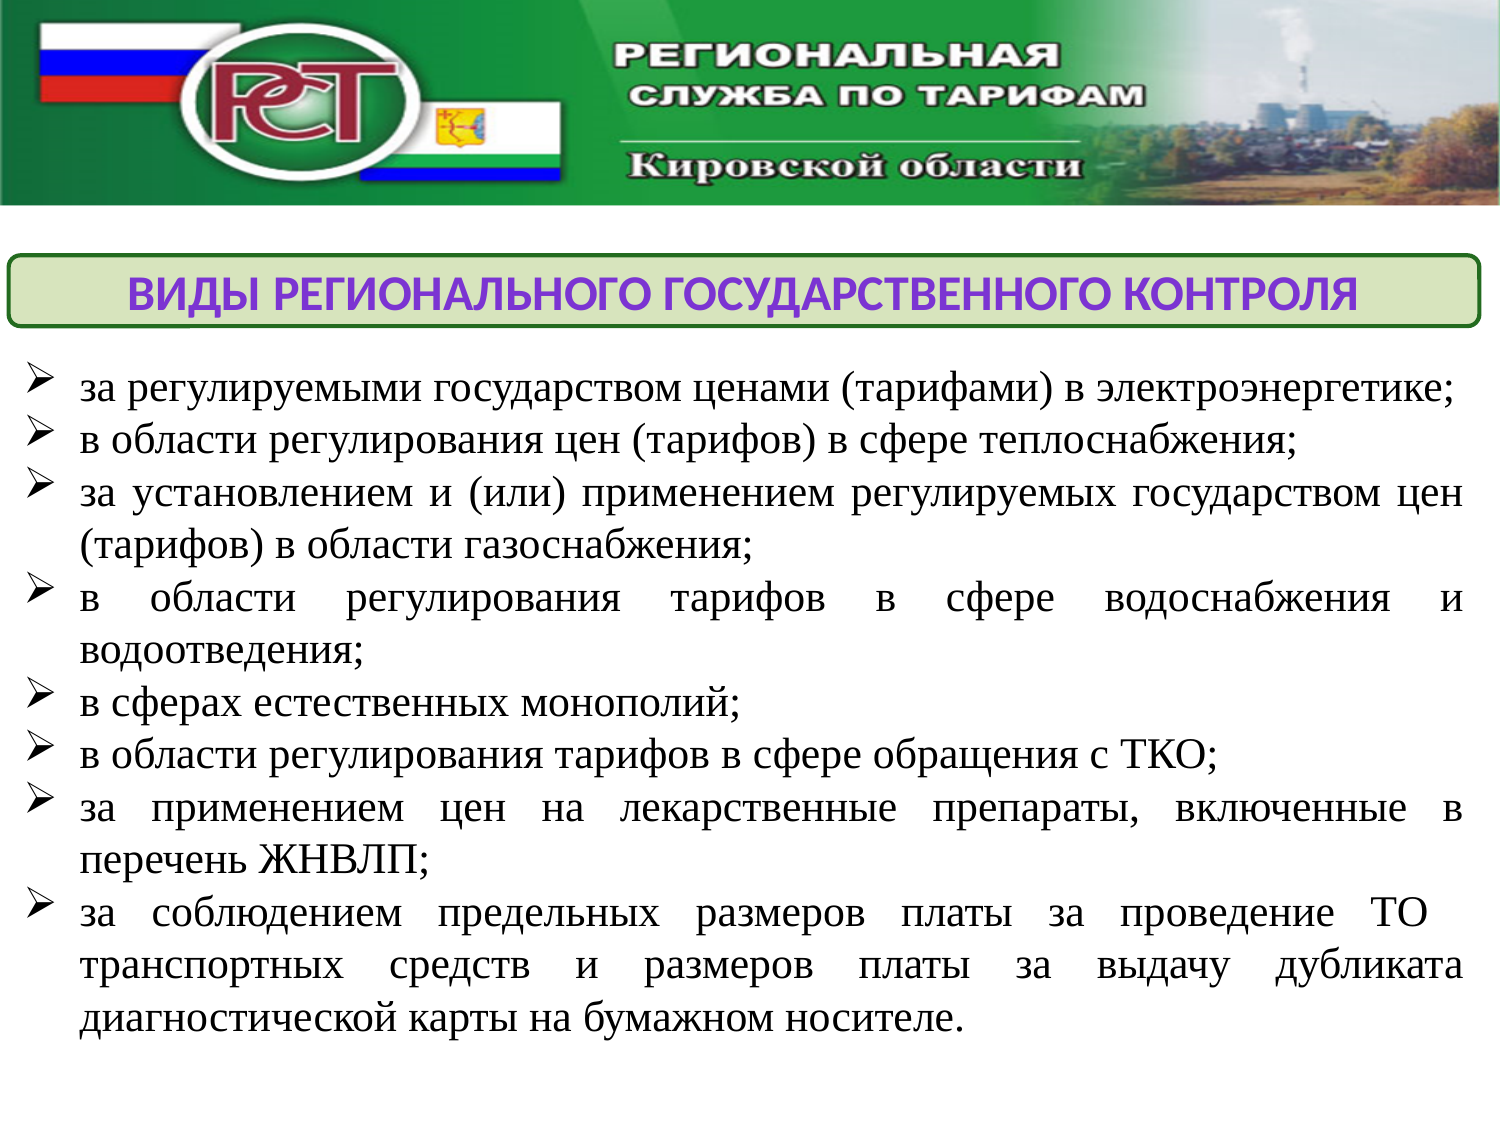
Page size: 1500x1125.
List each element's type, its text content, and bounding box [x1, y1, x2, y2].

picture [0, 0, 1500, 1125]
text_box Виды регионального государственного контроля [6, 253, 1482, 329]
text_box за регулируемыми государством ценами (тарифами) в электроэнергетике; в области регулирования цен (тарифов) в сфере теплоснабжения; за установлением и (или) применением регулируемых государством цен (тарифов) в области газоснабжения; в области регулирования тарифов в сфере водоснабжения и водоотведения; в сферах естественных монополий; в области регулирования тарифов в сфере обращения с ТКО; за применением цен на лекарственные препараты, включенные в перечень ЖНВЛП; за соблюдением предельных размеров платы за проведение ТО транспортных средств и размеров платы за выдачу дубликата диагностической карты на бумажном носителе. [8, 349, 1480, 1088]
